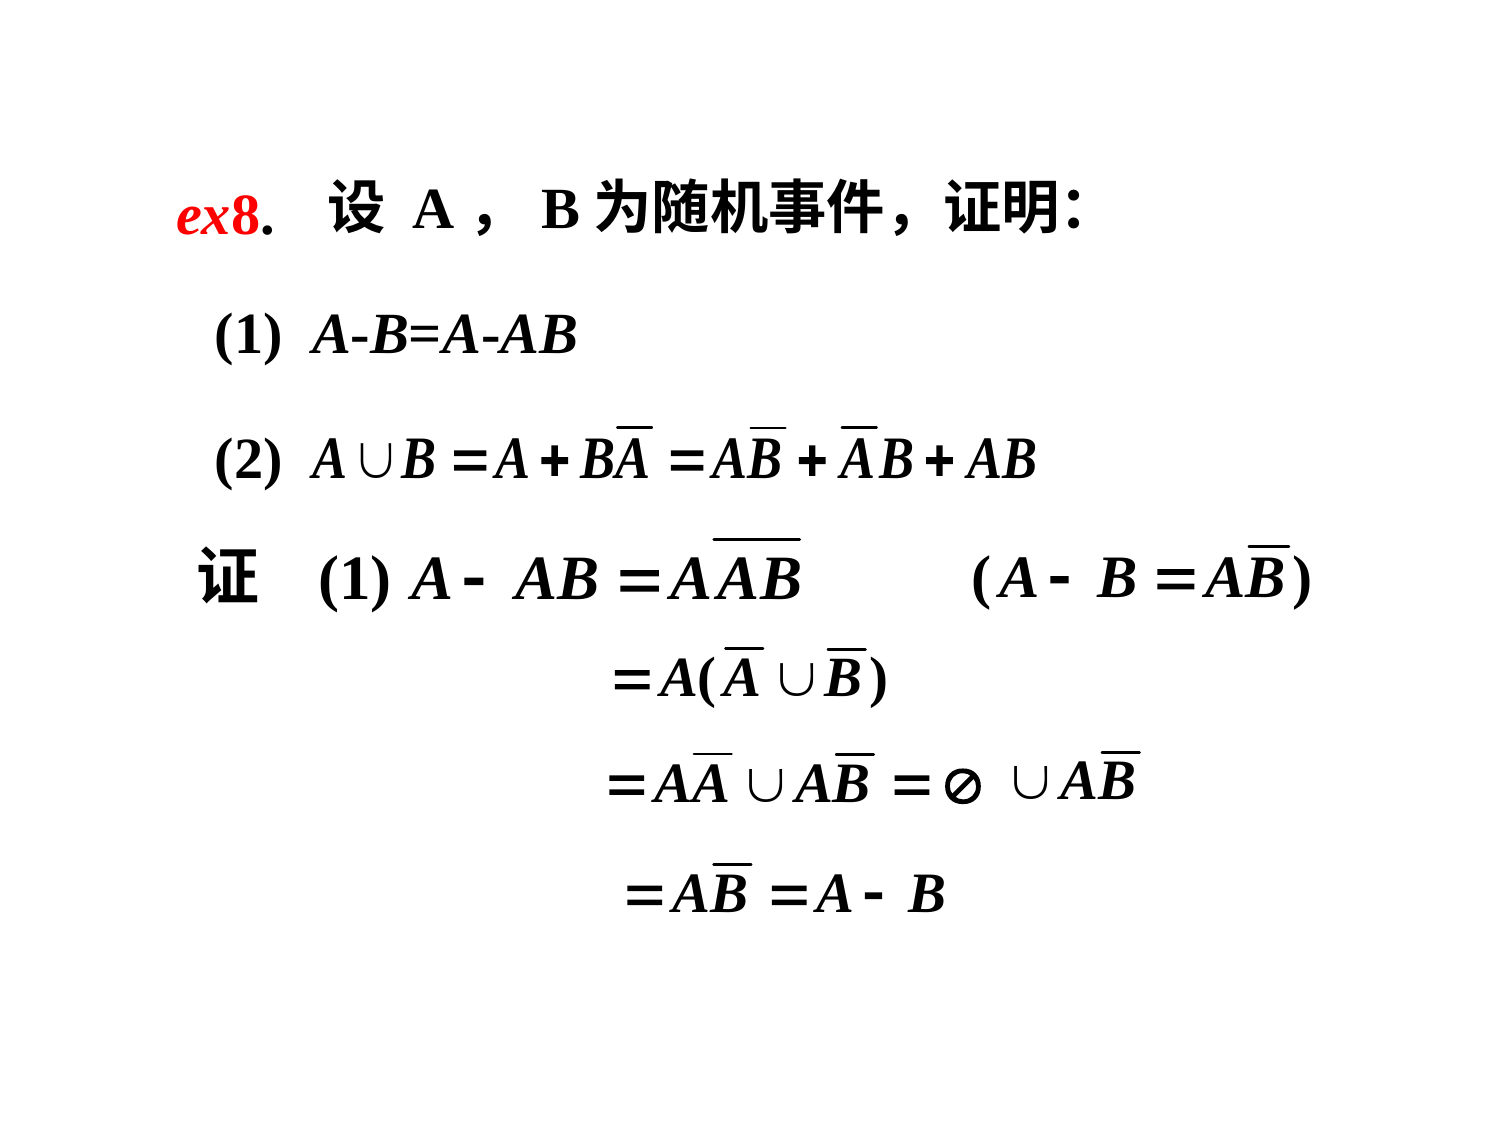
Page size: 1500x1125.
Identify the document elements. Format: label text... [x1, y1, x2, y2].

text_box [187, 524, 813, 629]
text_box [299, 412, 1051, 501]
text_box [594, 739, 931, 824]
text_box (2) [199, 412, 297, 498]
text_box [612, 849, 960, 923]
text_box (1) A-B=A-AB [199, 287, 963, 373]
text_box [599, 634, 901, 723]
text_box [999, 737, 1151, 821]
text_box 设 A，B为随机事件，证明： [312, 162, 1263, 248]
title ex8. [128, 116, 323, 305]
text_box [962, 530, 1326, 625]
text_box  [924, 737, 997, 823]
